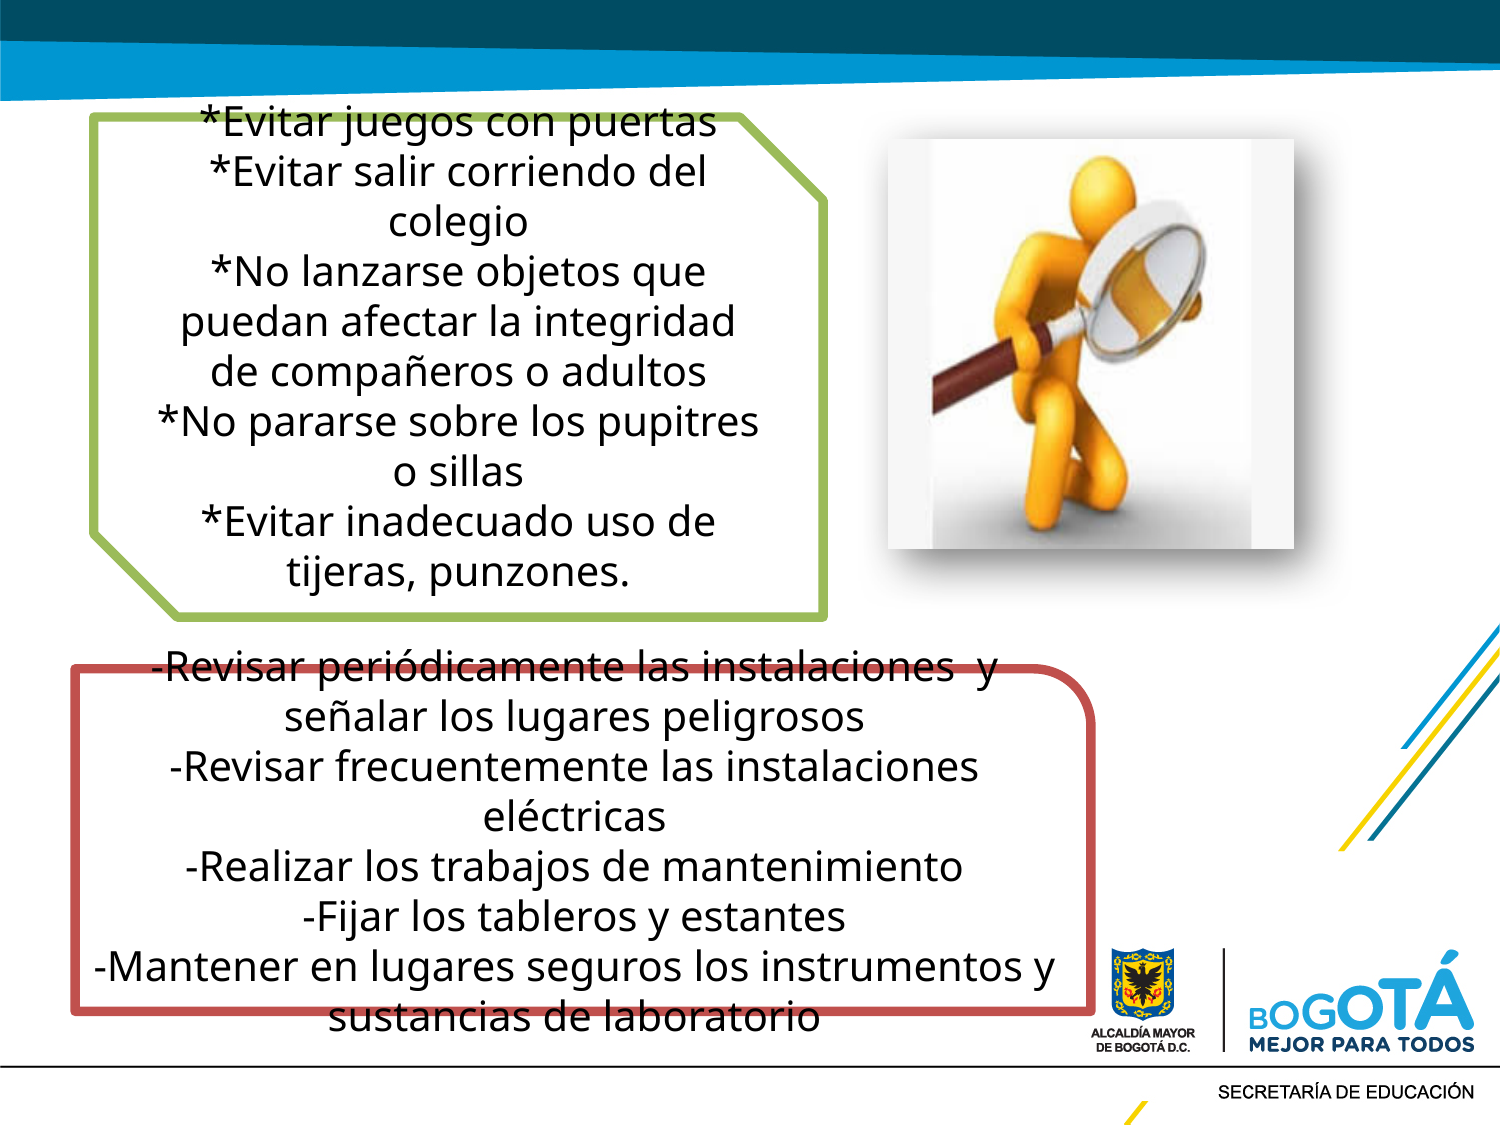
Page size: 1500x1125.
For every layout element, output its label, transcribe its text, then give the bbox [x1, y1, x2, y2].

text_box -Revisar periódicamente las instalaciones y señalar los lugares peligrosos -Revisar frecuentemente las instalaciones eléctricas -Realizar los trabajos de mantenimiento -Fijar los tableros y estantes -Mantener en lugares seguros los instrumentos y sustancias de laboratorio [72, 666, 1094, 1014]
text_box *Evitar juegos con puertas *Evitar salir corriendo del colegio *No lanzarse objetos que puedan afectar la integridad de compañeros o adultos *No pararse sobre los pupitres o sillas *Evitar inadecuado uso de tijeras, punzones. [91, 114, 826, 620]
picture [0, 71, 1500, 1125]
